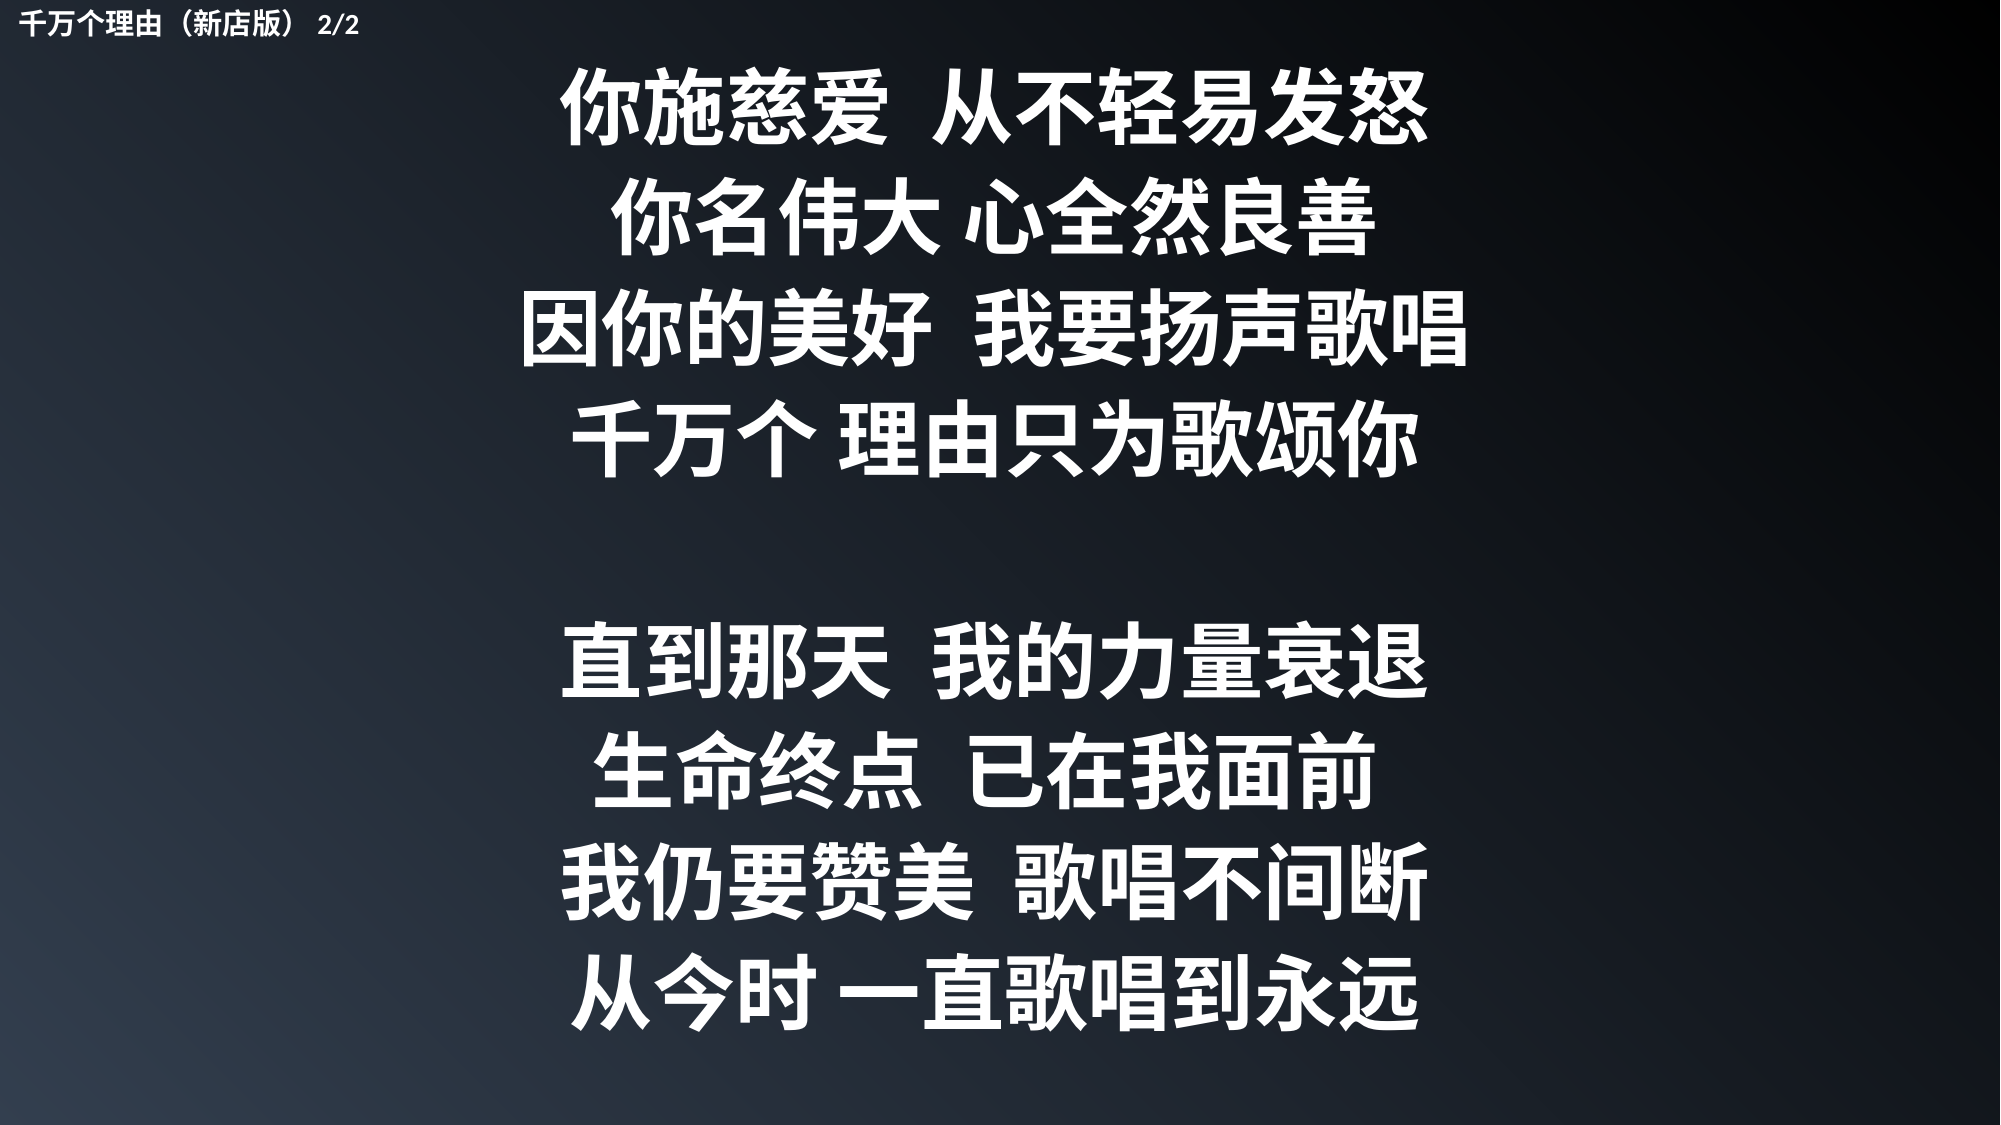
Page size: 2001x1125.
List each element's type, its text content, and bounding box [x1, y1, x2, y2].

text_box 千万个理由（新店版）2/2 [3, 0, 431, 48]
list 你施慈爱 从不轻易发怒 你名伟大 心全然良善 因你的美好 我要扬声歌唱 千万个 理由只为歌颂你 直到那天 我的力量衰退 生命终点 已在我面前 我仍要赞美 歌唱不间断 从今时 一直歌唱到永远 [132, 58, 1858, 1109]
